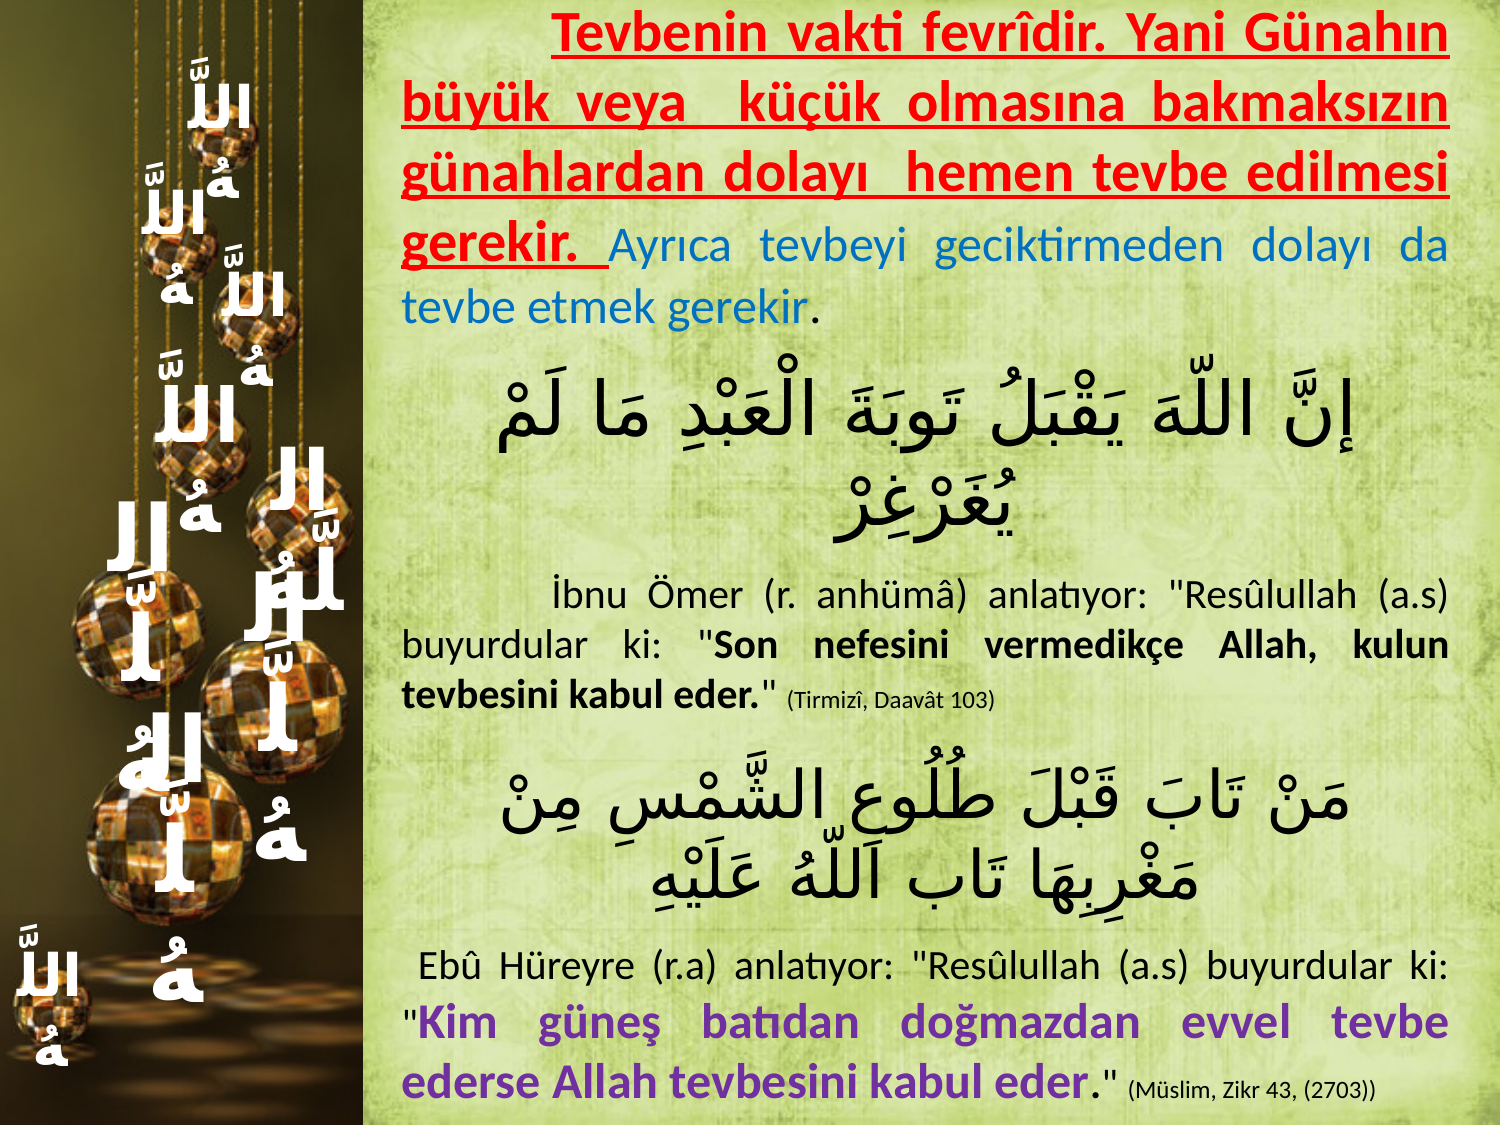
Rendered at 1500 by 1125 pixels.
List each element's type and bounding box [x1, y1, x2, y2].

picture [362, 0, 1500, 1125]
text_box [0, 0, 360, 1125]
